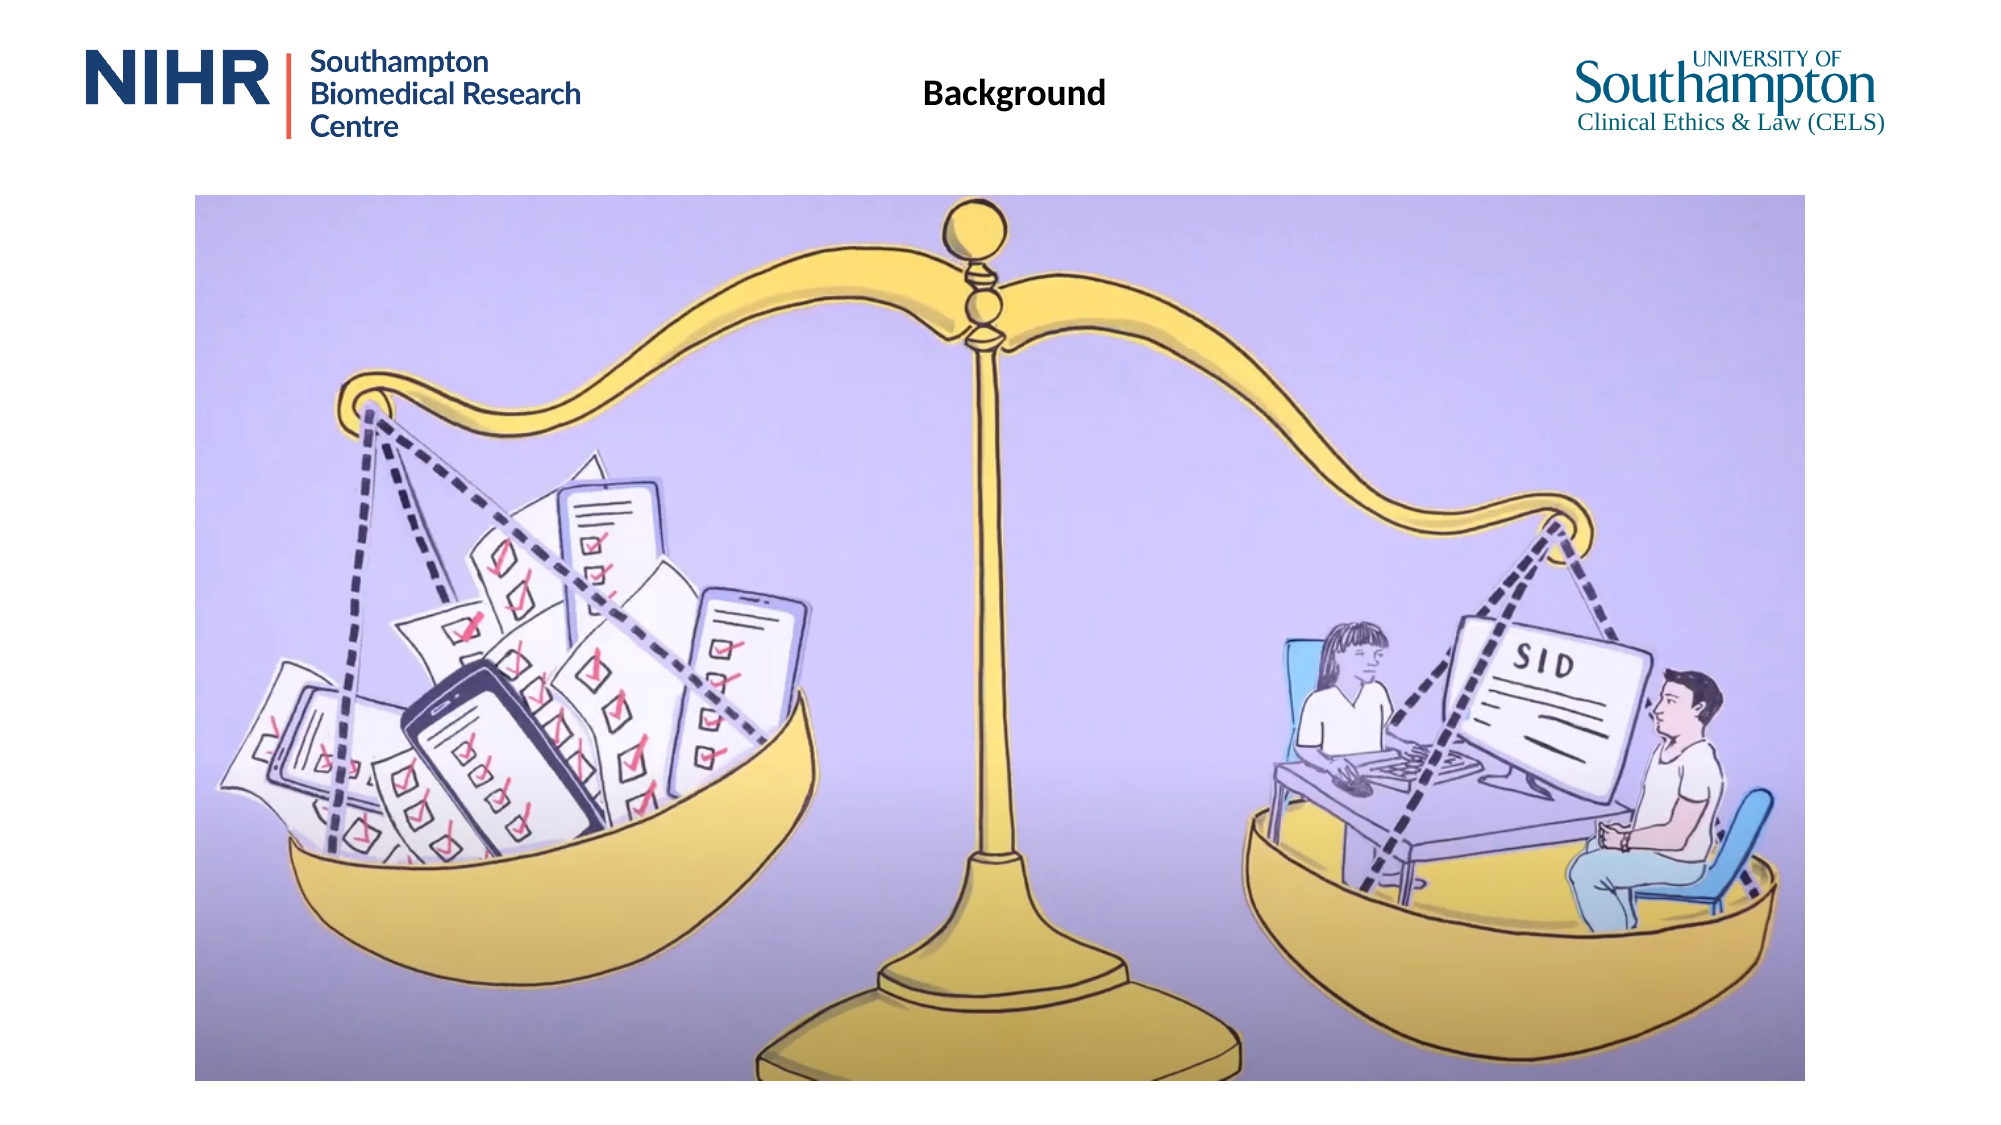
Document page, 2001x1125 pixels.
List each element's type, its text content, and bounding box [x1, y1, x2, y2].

picture [195, 195, 1805, 1082]
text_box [1562, 38, 1950, 144]
picture [50, 12, 617, 171]
text_box Background [908, 61, 1470, 121]
